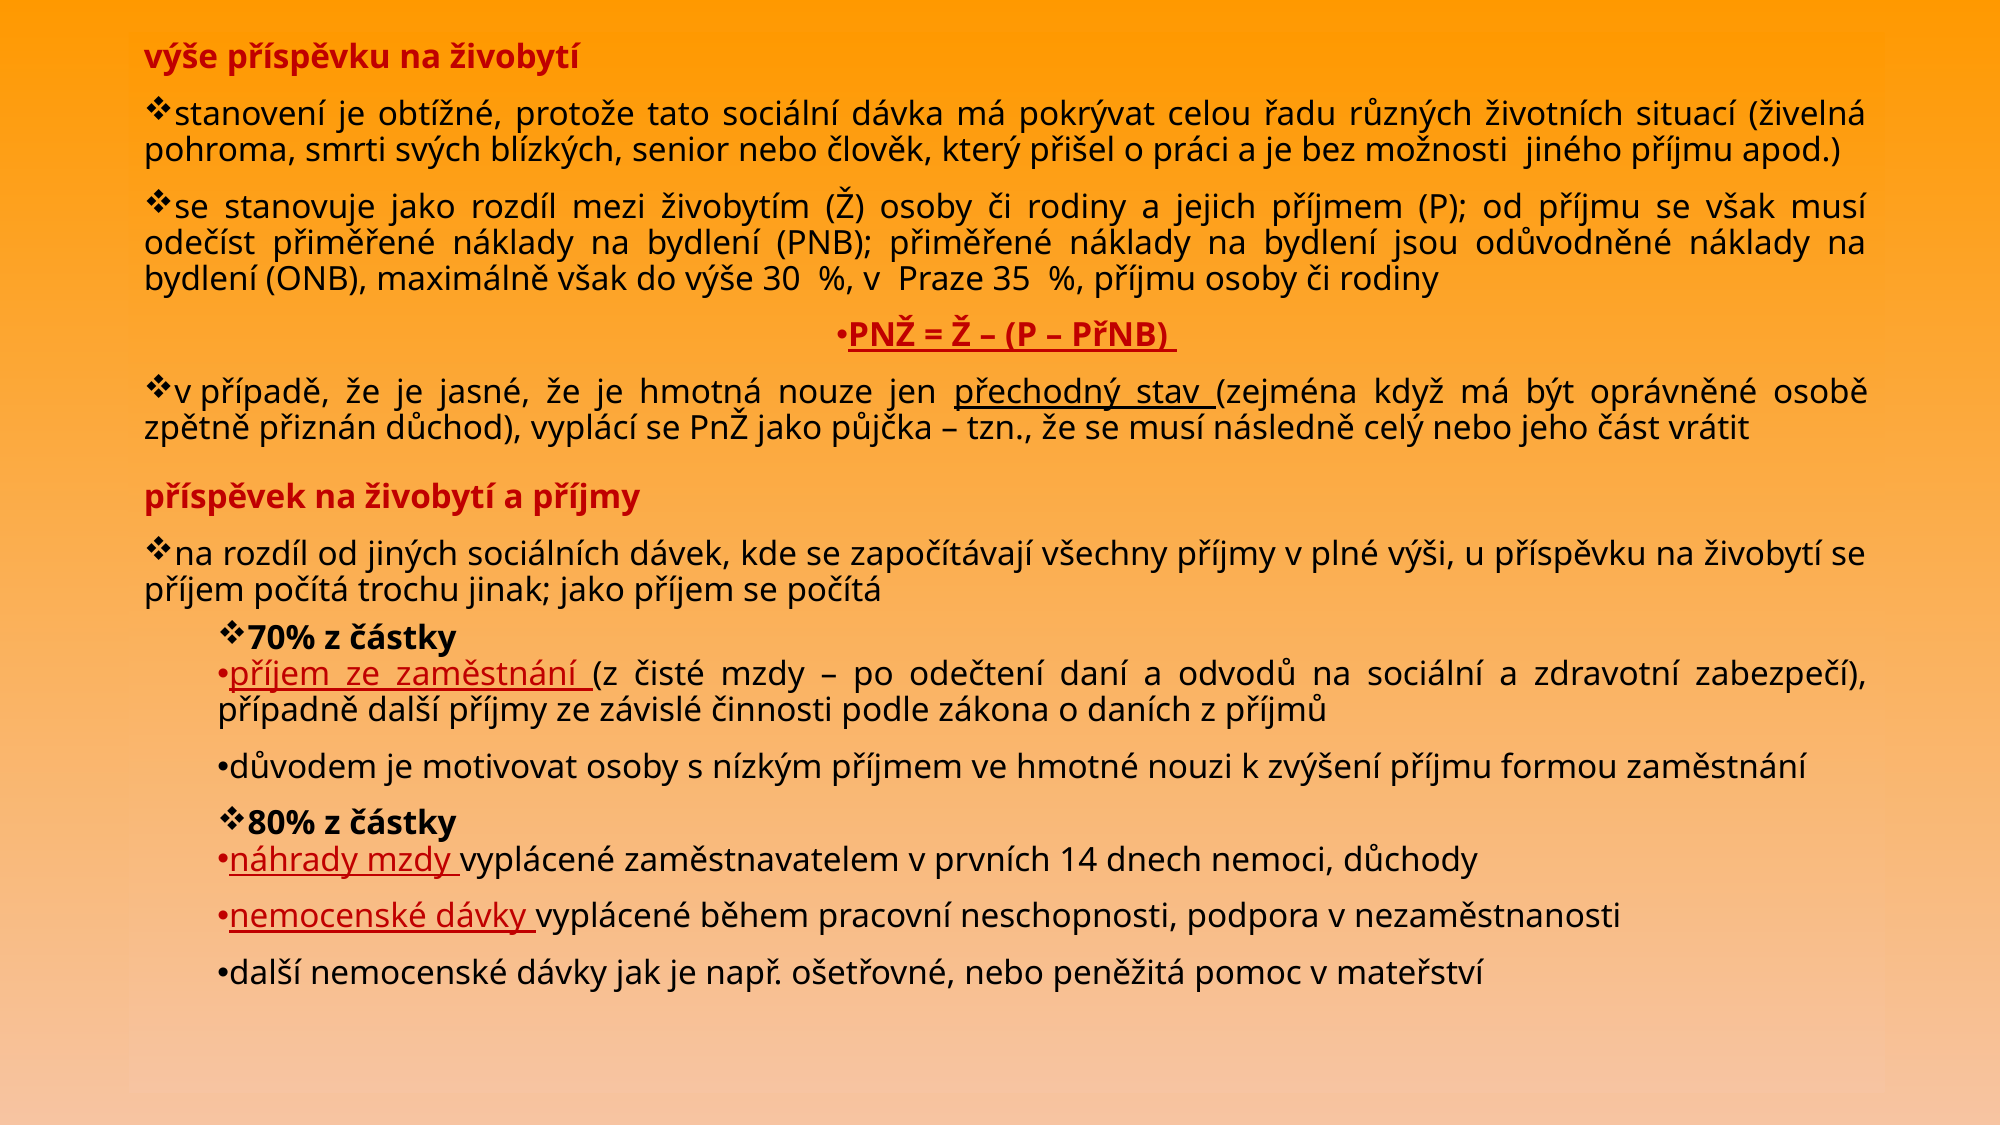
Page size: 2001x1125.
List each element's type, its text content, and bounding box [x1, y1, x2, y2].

subtitle výše příspěvku na živobytí stanovení je obtížné, protože tato sociální dávka má pokrývat celou řadu různých životních situací (živelná pohroma, smrti svých blízkých, senior nebo člověk, který přišel o práci a je bez možnosti jiného příjmu apod.) se stanovuje jako rozdíl mezi živobytím (Ž) osoby či rodiny a jejich příjmem (P); od příjmu se však musí odečíst přiměřené náklady na bydlení (PNB); přiměřené náklady na bydlení jsou odůvodněné náklady na bydlení (ONB), maximálně však do výše 30 %, v Praze 35 %, příjmu osoby či rodiny PNŽ = Ž – (P – PřNB) v případě, že je jasné, že je hmotná nouze jen přechodný stav (zejména když má být oprávněné osobě zpětně přiznán důchod), vyplácí se PnŽ jako půjčka – tzn., že se musí následně celý nebo jeho část vrátit příspěvek na živobytí a příjmy na rozdíl od jiných sociálních dávek, kde se započítávají všechny příjmy v plné výši, u příspěvku na živobytí se příjem počítá trochu jinak; jako příjem se počítá 70% z částky příjem ze zaměstnání (z čisté mzdy – po odečtení daní a odvodů na sociální a zdravotní zabezpečí), případně další příjmy ze závislé činnosti podle zákona o daních z příjmů důvodem je motivovat osoby s nízkým příjmem ve hmotné nouzi k zvýšení příjmu formou zaměstnání 80% z částky náhrady mzdy vyplácené zaměstnavatelem v prvních 14 dnech nemoci, důchody nemocenské dávky vyplácené během pracovní neschopnosti, podpora v nezaměstnanosti další nemocenské dávky jak je např. ošetřovné, nebo peněžitá pomoc v mateřství [128, 32, 1885, 1093]
